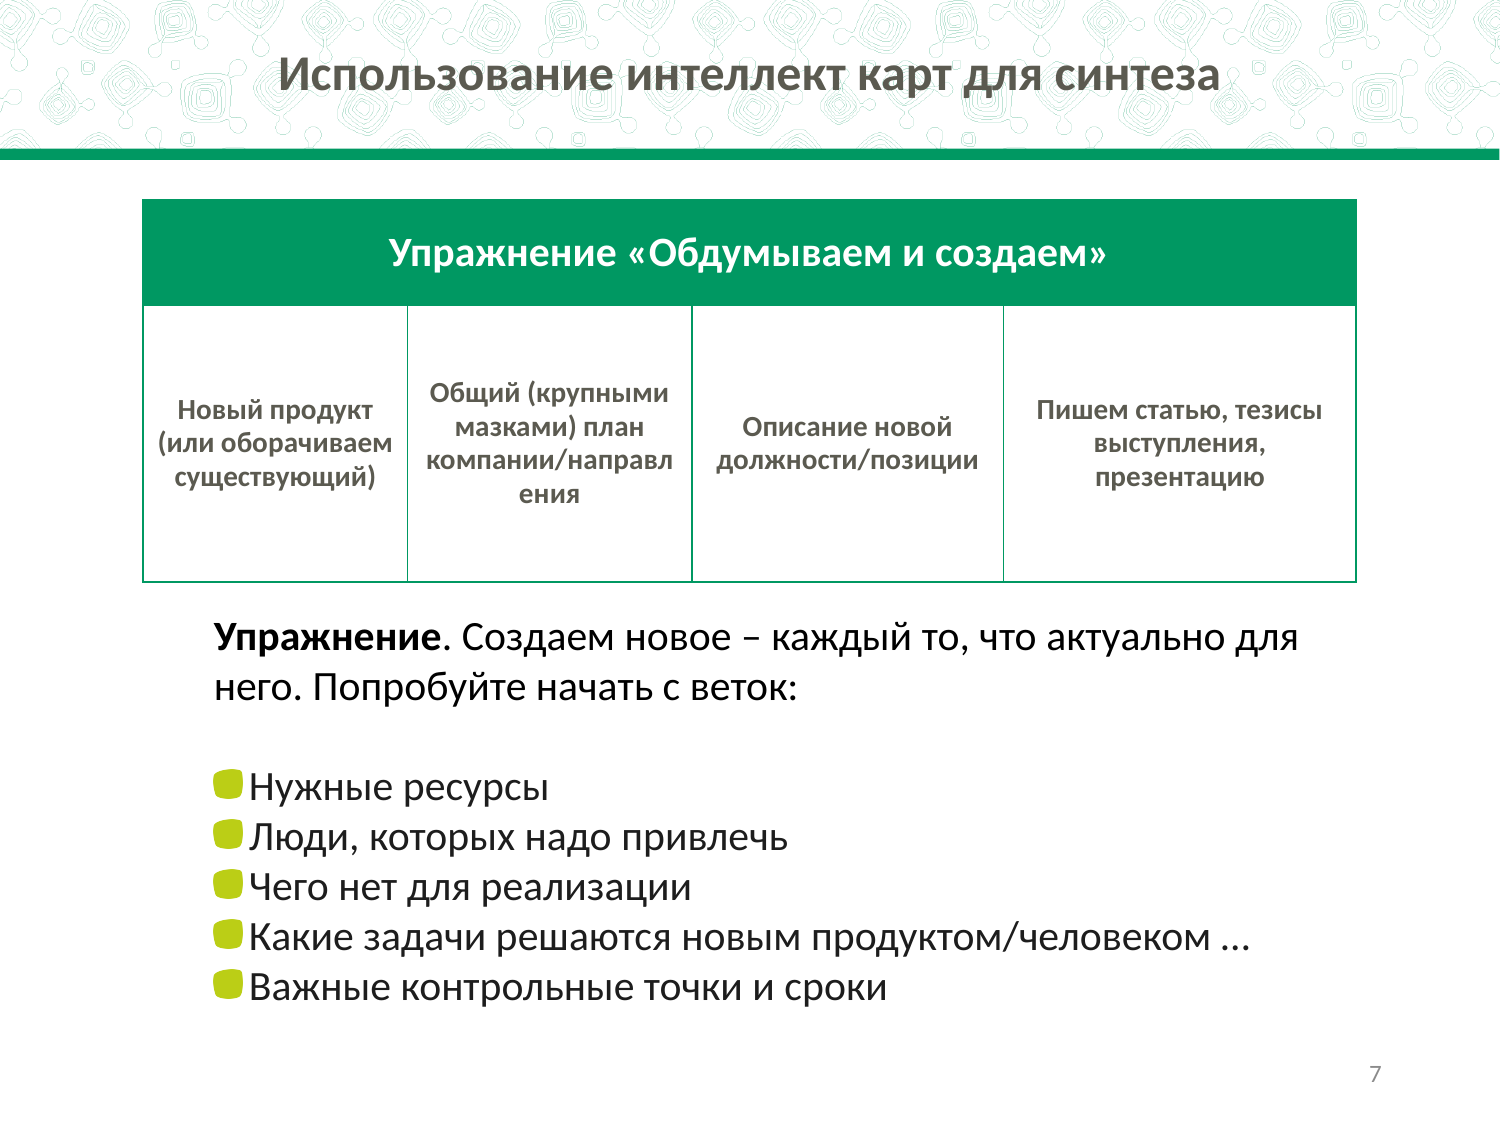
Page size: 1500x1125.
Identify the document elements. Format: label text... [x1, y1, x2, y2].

text_box [0, 148, 1500, 161]
table_cell Описание новой должности/позиции [693, 306, 1003, 581]
picture [213, 819, 243, 849]
picture [213, 969, 243, 999]
table_cell Пишем статью, тезисы выступления, презентацию [1004, 306, 1355, 581]
text_box [0, 0, 1500, 32]
table_cell Новый продукт (или оборачиваем существующий) [144, 306, 407, 581]
text_box [0, 108, 1500, 148]
text_box Использование интеллект карт для синтеза [0, 32, 1500, 108]
picture [213, 919, 243, 949]
picture [213, 869, 243, 899]
text_box Упражнение. Создаем новое – каждый то, что актуально для него. Попробуйте начать с веток: Нужные ресурсы Люди, которых надо привлечь Чего нет для реализации Какие задачи решаются новым продуктом/человеком … Важные контрольные точки и сроки [199, 556, 1371, 1017]
table_header Упражнение «Обдумываем и создаем» [144, 201, 1355, 304]
picture [213, 769, 243, 799]
slide_number 7 [1059, 1042, 1397, 1103]
table_cell Общий (крупными мазками) план компании/направления [408, 306, 691, 581]
